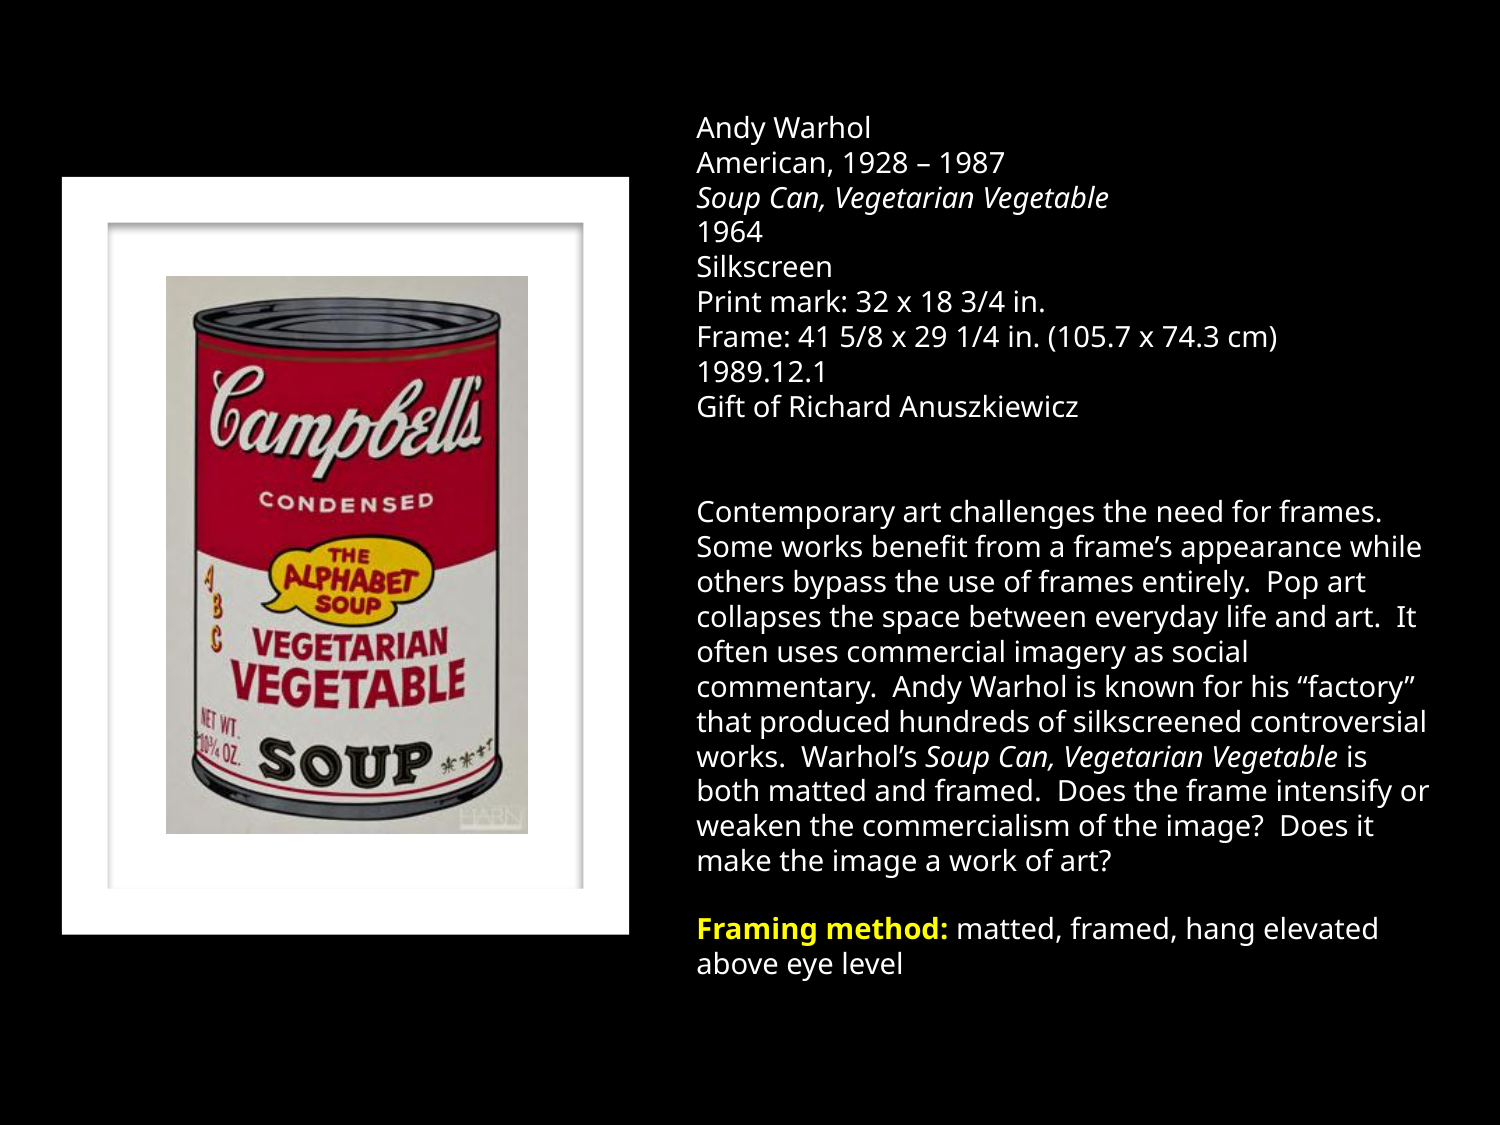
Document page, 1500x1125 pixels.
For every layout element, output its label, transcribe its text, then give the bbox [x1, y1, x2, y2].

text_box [61, 176, 630, 935]
text_box Contemporary art challenges the need for frames. Some works benefit from a frame’s appearance while others bypass the use of frames entirely. Pop art collapses the space between everyday life and art. It often uses commercial imagery as social commentary. Andy Warhol is known for his “factory” that produced hundreds of silkscreened controversial works. Warhol’s Soup Can, Vegetarian Vegetable is both matted and framed. Does the frame intensify or weaken the commercialism of the image? Does it make the image a work of art? [681, 485, 1446, 903]
text_box Andy Warhol American, 1928 – 1987 Soup Can, Vegetarian Vegetable 1964 Silkscreen Print mark: 32 x 18 3/4 in. Frame: 41 5/8 x 29 1/4 in. (105.7 x 74.3 cm) 1989.12.1 Gift of Richard Anuszkiewicz [681, 101, 1321, 431]
text_box Framing method: matted, framed, hang elevated above eye level [681, 903, 1446, 988]
